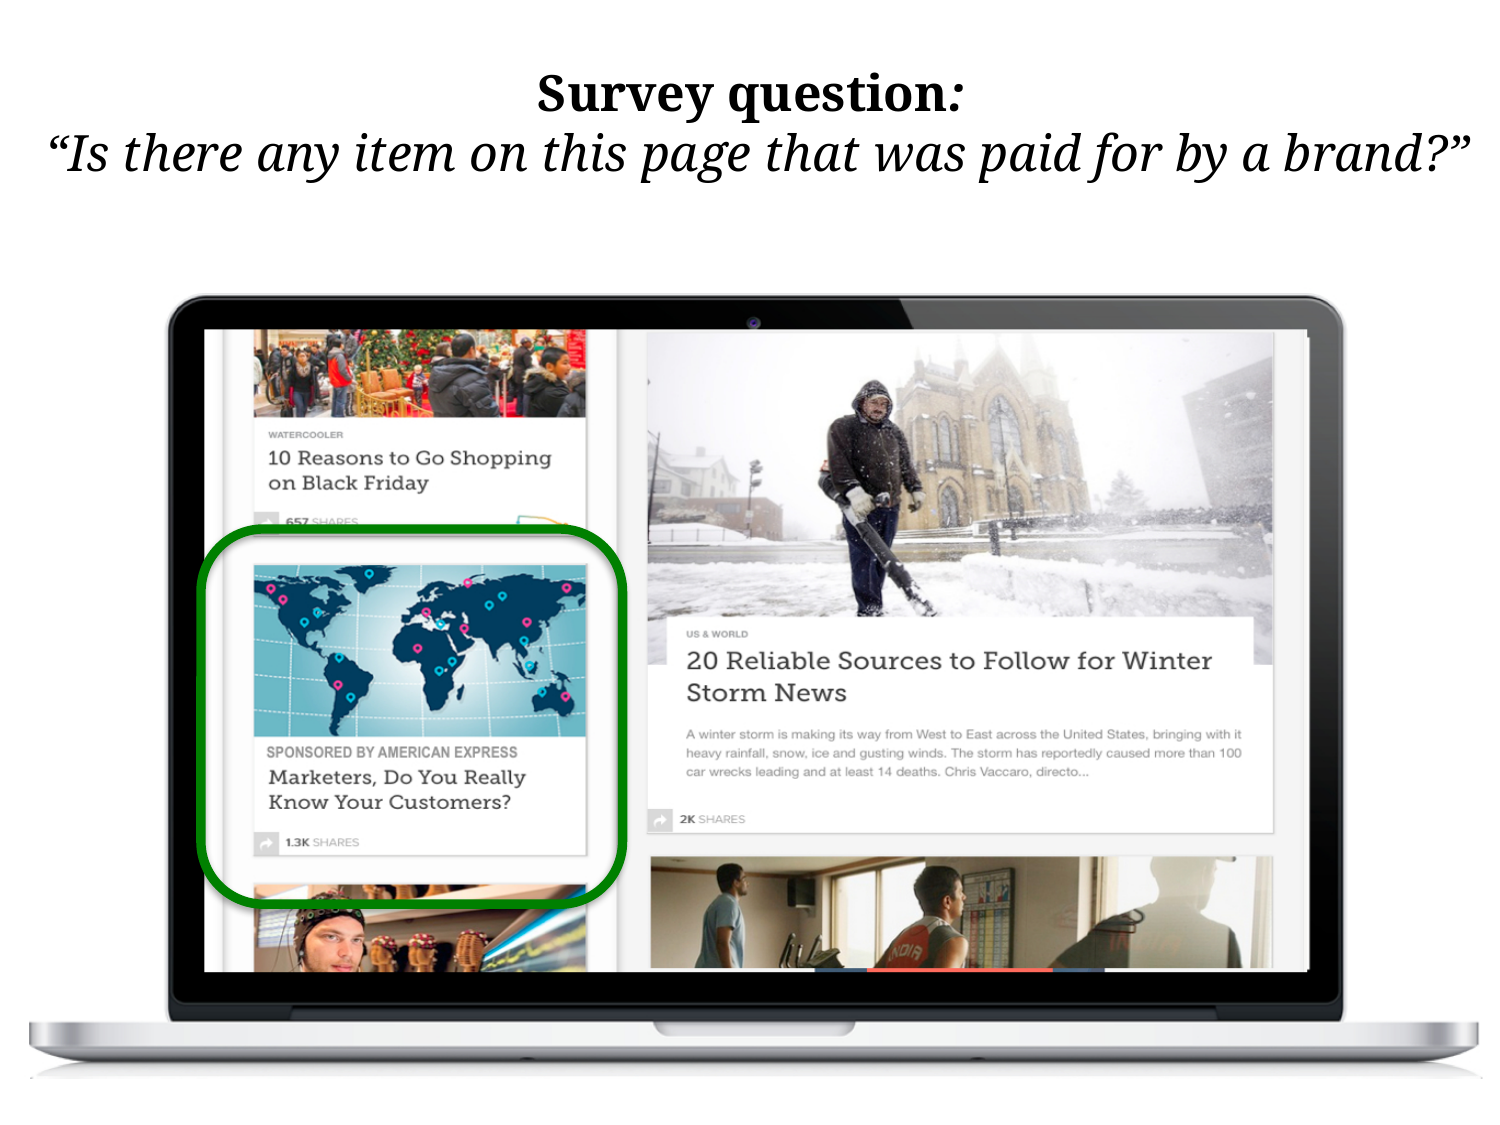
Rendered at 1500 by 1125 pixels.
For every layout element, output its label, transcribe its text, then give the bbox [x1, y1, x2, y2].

title Survey question: “Is there any item on this page that was paid for by a brand?” [6, 27, 1500, 216]
picture [15, 278, 1500, 1079]
